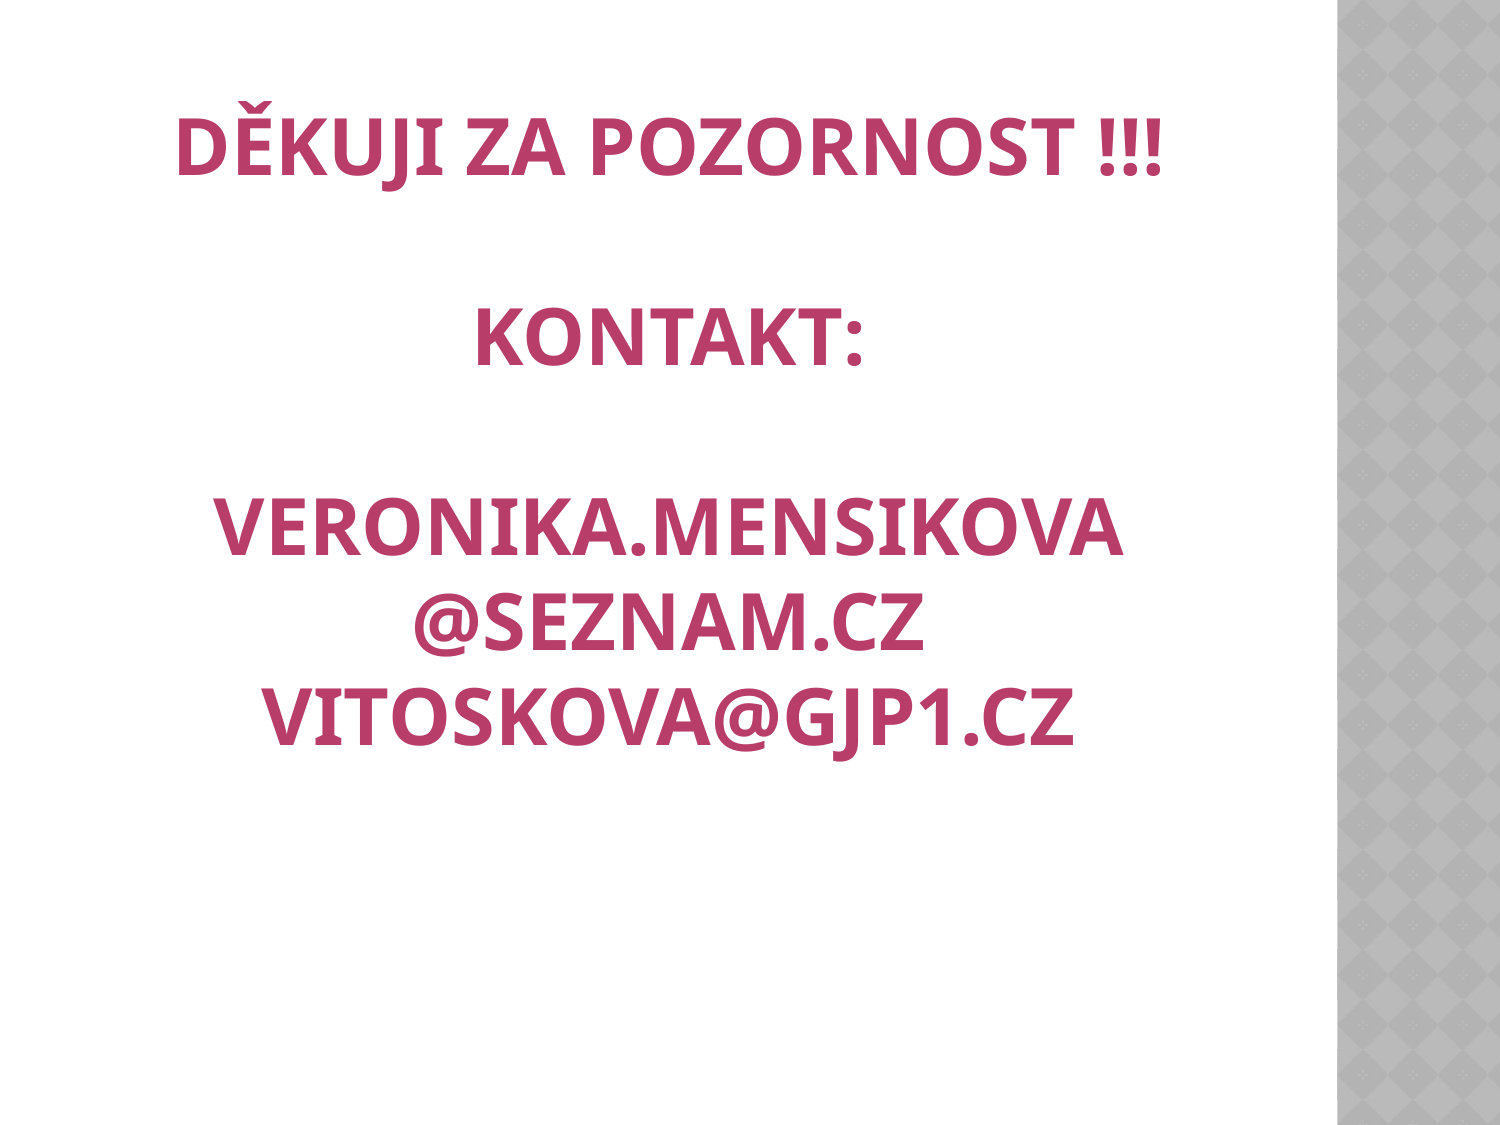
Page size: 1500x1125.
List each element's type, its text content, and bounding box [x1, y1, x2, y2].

title Děkuji za pozornost !!! kontakt: veronika.mensikova @seznam.cz vitoskova@gjp1.cz [75, 52, 1263, 762]
